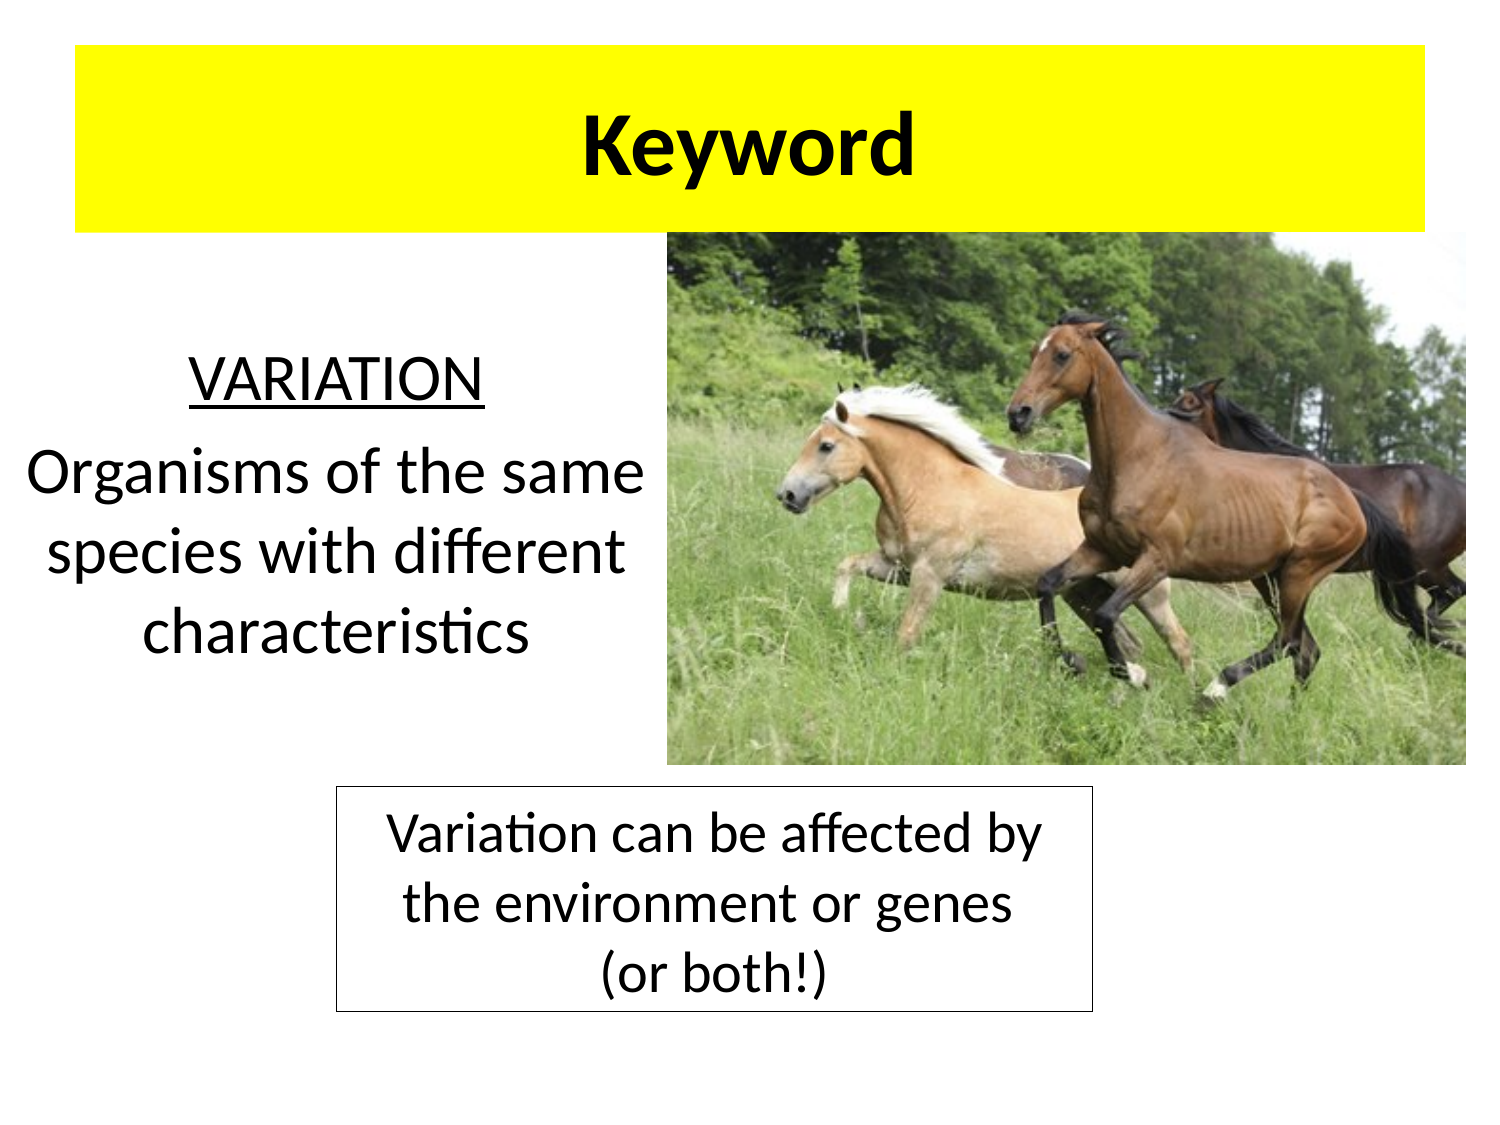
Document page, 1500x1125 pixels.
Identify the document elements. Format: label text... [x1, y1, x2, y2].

text_box Variation can be affected by the environment or genes (or both!) [336, 786, 1093, 1012]
picture [666, 232, 1466, 766]
title Keyword [75, 45, 1425, 233]
list VARIATION Organisms of the same species with different characteristics [5, 325, 661, 740]
